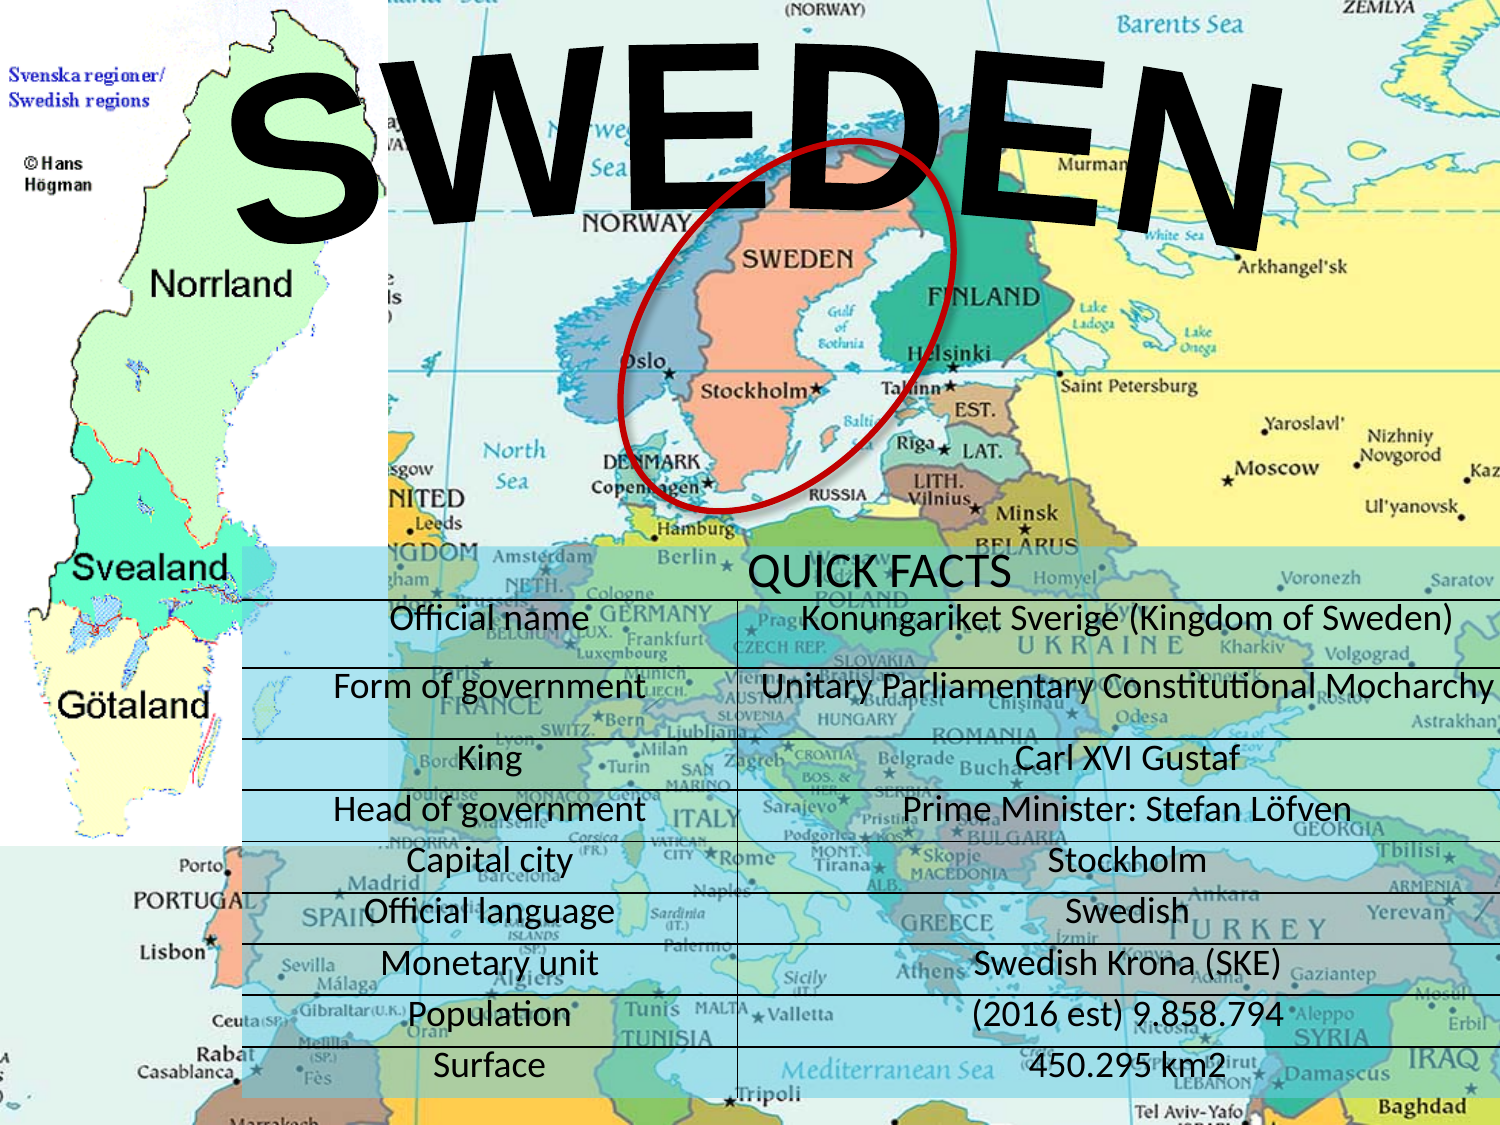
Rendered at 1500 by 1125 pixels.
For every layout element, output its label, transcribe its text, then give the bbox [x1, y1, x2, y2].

picture [0, 0, 1500, 1125]
table_cell Official language [242, 894, 737, 943]
table_cell Swedish Krona (SKE) [738, 945, 1500, 994]
table_cell King [391, 740, 737, 789]
table_cell Form of government [391, 669, 737, 738]
table_cell Surface [242, 1048, 737, 1098]
table_cell Konungariket Sverige (Kingdom of Sweden) [738, 601, 1500, 667]
text_box [618, 139, 956, 514]
table_cell Stockholm [738, 842, 1500, 892]
table_cell (2016 est) 9.858.794 [738, 996, 1500, 1046]
table_cell Capital city [242, 842, 737, 892]
table_cell Prime Minister: Stefan Löfven [738, 791, 1500, 841]
table_cell Unitary Parliamentary Constitutional Mocharchy [738, 669, 1500, 738]
table_cell Carl XVI Gustaf [738, 740, 1500, 789]
table_cell Head of government [391, 791, 737, 841]
table_cell Population [242, 996, 737, 1046]
table_cell Swedish [738, 894, 1500, 943]
table_cell 450.295 km2 [738, 1048, 1500, 1098]
table_header QUICK FACTS [391, 546, 1500, 599]
table_cell Monetary unit [242, 945, 737, 994]
table_cell Official name [391, 601, 737, 667]
